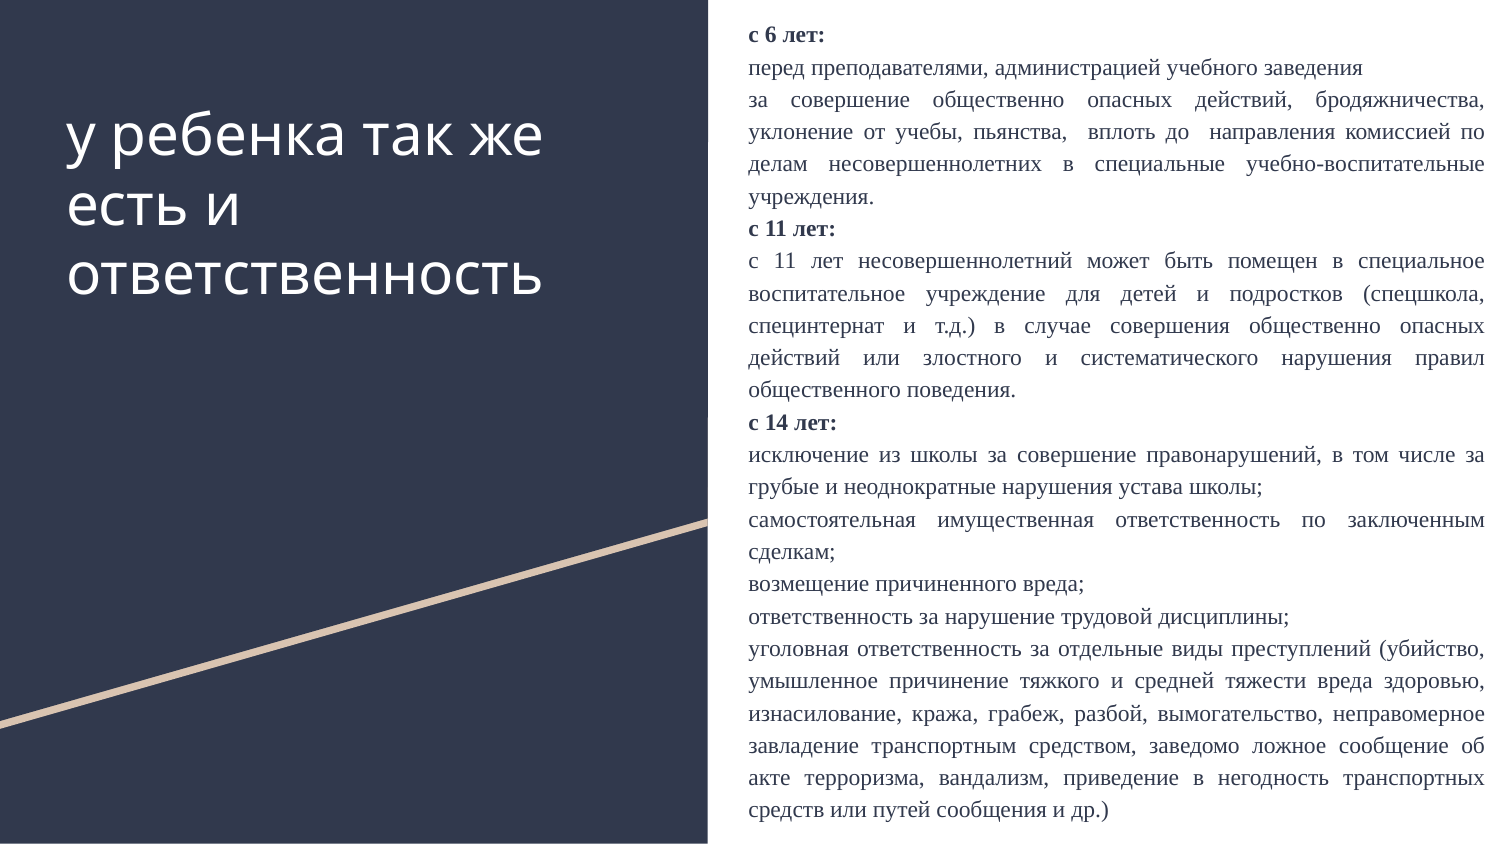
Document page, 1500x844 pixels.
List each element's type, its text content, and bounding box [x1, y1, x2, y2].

list с 6 лет: перед преподавателями, администрацией учебного заведения за совершение общественно опасных действий, бродяжничества, уклонение от учебы, пьянства, вплоть до направления комиссией по делам несовершеннолетних в специальные учебно-воспитательные учреждения. с 11 лет: с 11 лет несовершеннолетний может быть помещен в специальное воспитательное учреждение для детей и подростков (спецшкола, специнтернат и т.д.) в случае совершения общественно опасных действий или злостного и систематического нарушения правил общественного поведения. с 14 лет: исключение из школы за совершение правонарушений, в том числе за грубые и неоднократные нарушения устава школы; самостоятельная имущественная ответственность по заключенным сделкам; возмещение причиненного вреда; ответственность за нарушение трудовой дисциплины; уголовная ответственность за отдельные виды преступлений (убийство, умышленное причинение тяжкого и средней тяжести вреда здоровью, изнасилование, кража, грабеж, разбой, вымогательство, неправомерное завладение транспортным средством, заведомо ложное сообщение об акте терроризма, вандализм, приведение в негодность транспортных средств или путей сообщения и др.) [709, 0, 1500, 844]
title у ребенка так же есть и ответственность [51, 82, 660, 494]
